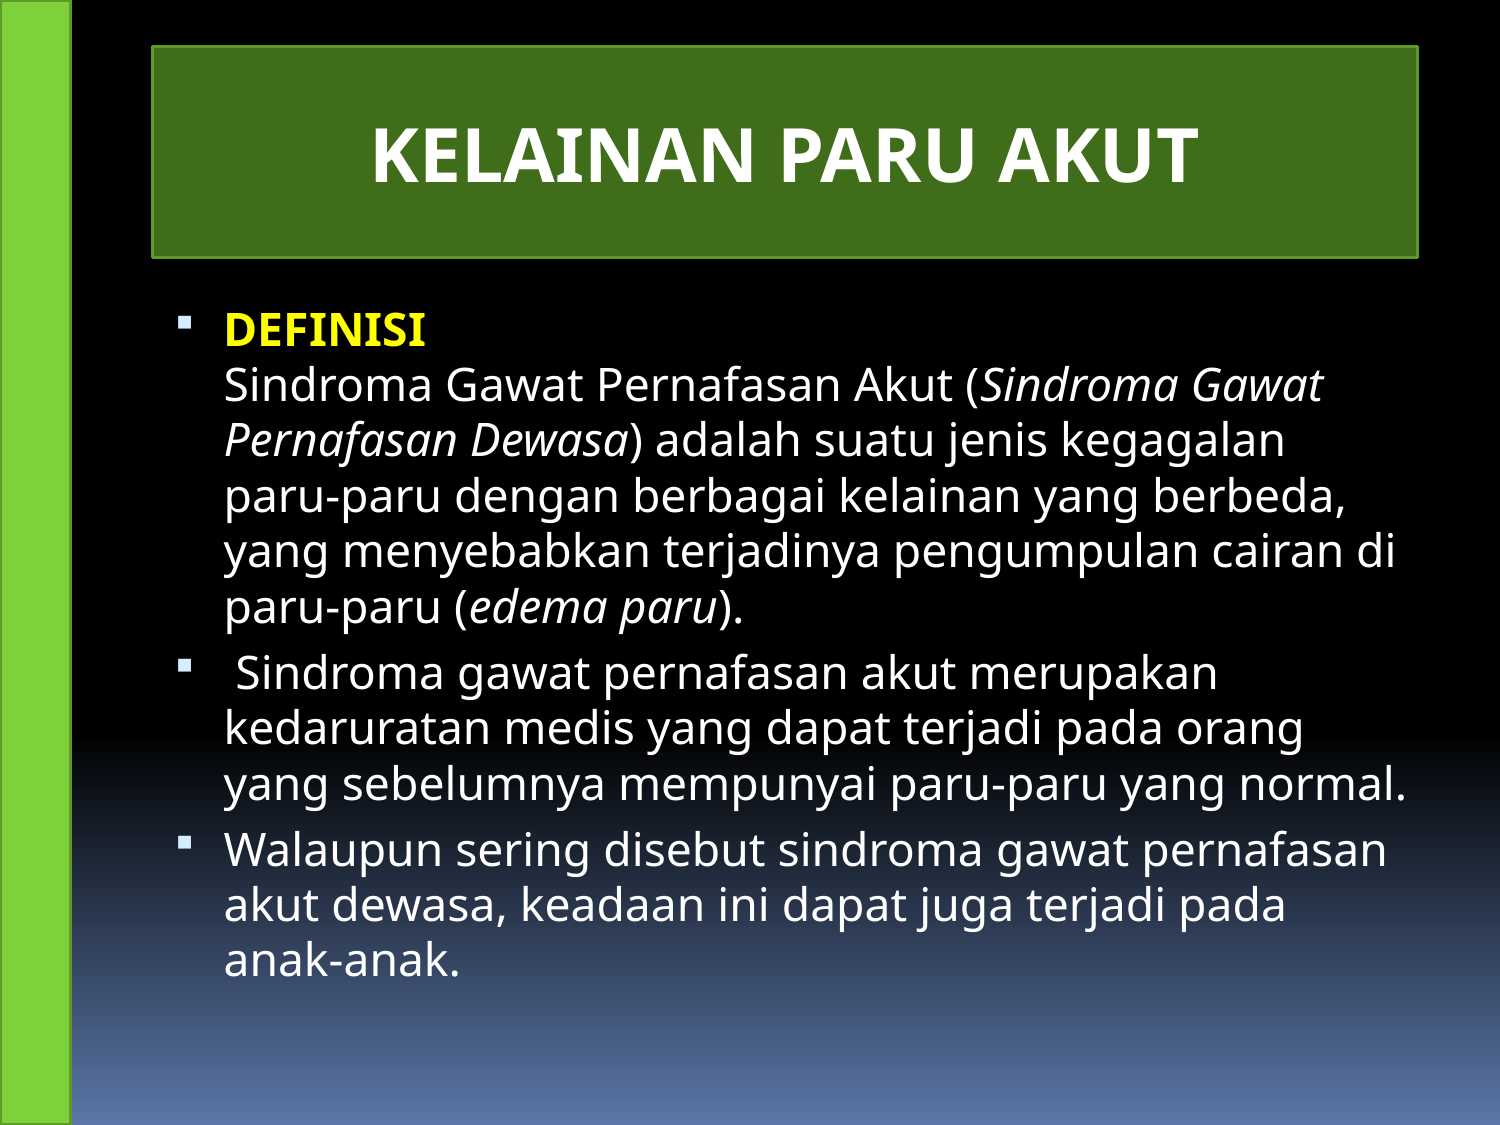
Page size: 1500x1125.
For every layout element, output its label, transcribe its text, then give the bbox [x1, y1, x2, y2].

title [1419, 83, 1425, 234]
text_box KELAINAN PARU AKUT [151, 45, 1419, 259]
text_box [0, 0, 72, 1125]
list DEFINISI Sindroma Gawat Pernafasan Akut (Sindroma Gawat Pernafasan Dewasa) adalah suatu jenis kegagalan paru-paru dengan berbagai kelainan yang berbeda, yang menyebabkan terjadinya pengumpulan cairan di paru-paru (edema paru). Sindroma gawat pernafasan akut merupakan kedaruratan medis yang dapat terjadi pada orang yang sebelumnya mempunyai paru-paru yang normal. Walaupun sering disebut sindroma gawat pernafasan akut dewasa, keadaan ini dapat juga terjadi pada anak-anak. [150, 292, 1425, 1043]
